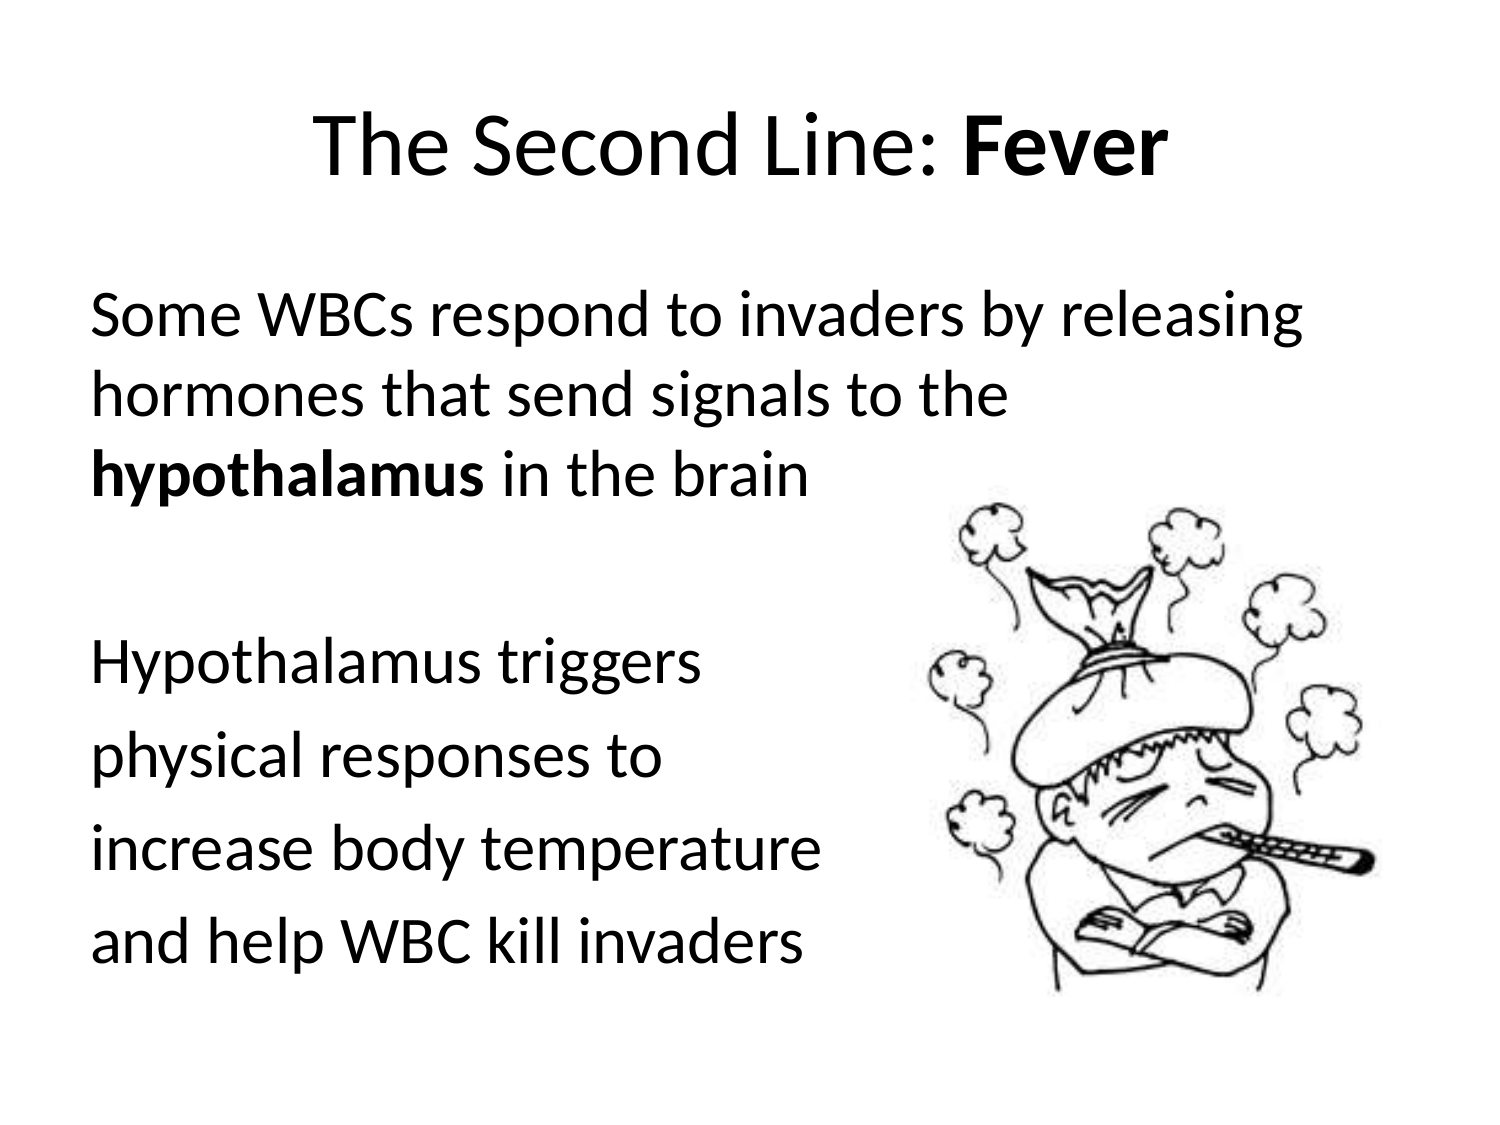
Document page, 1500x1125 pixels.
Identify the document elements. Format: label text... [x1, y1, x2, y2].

picture [891, 388, 1413, 1125]
title The Second Line: Fever [0, 45, 1500, 233]
list Some WBCs respond to invaders by releasing hormones that send signals to the hypothalamus in the brain Hypothalamus triggers physical responses to increase body temperature and help WBC kill invaders [75, 262, 1425, 1005]
